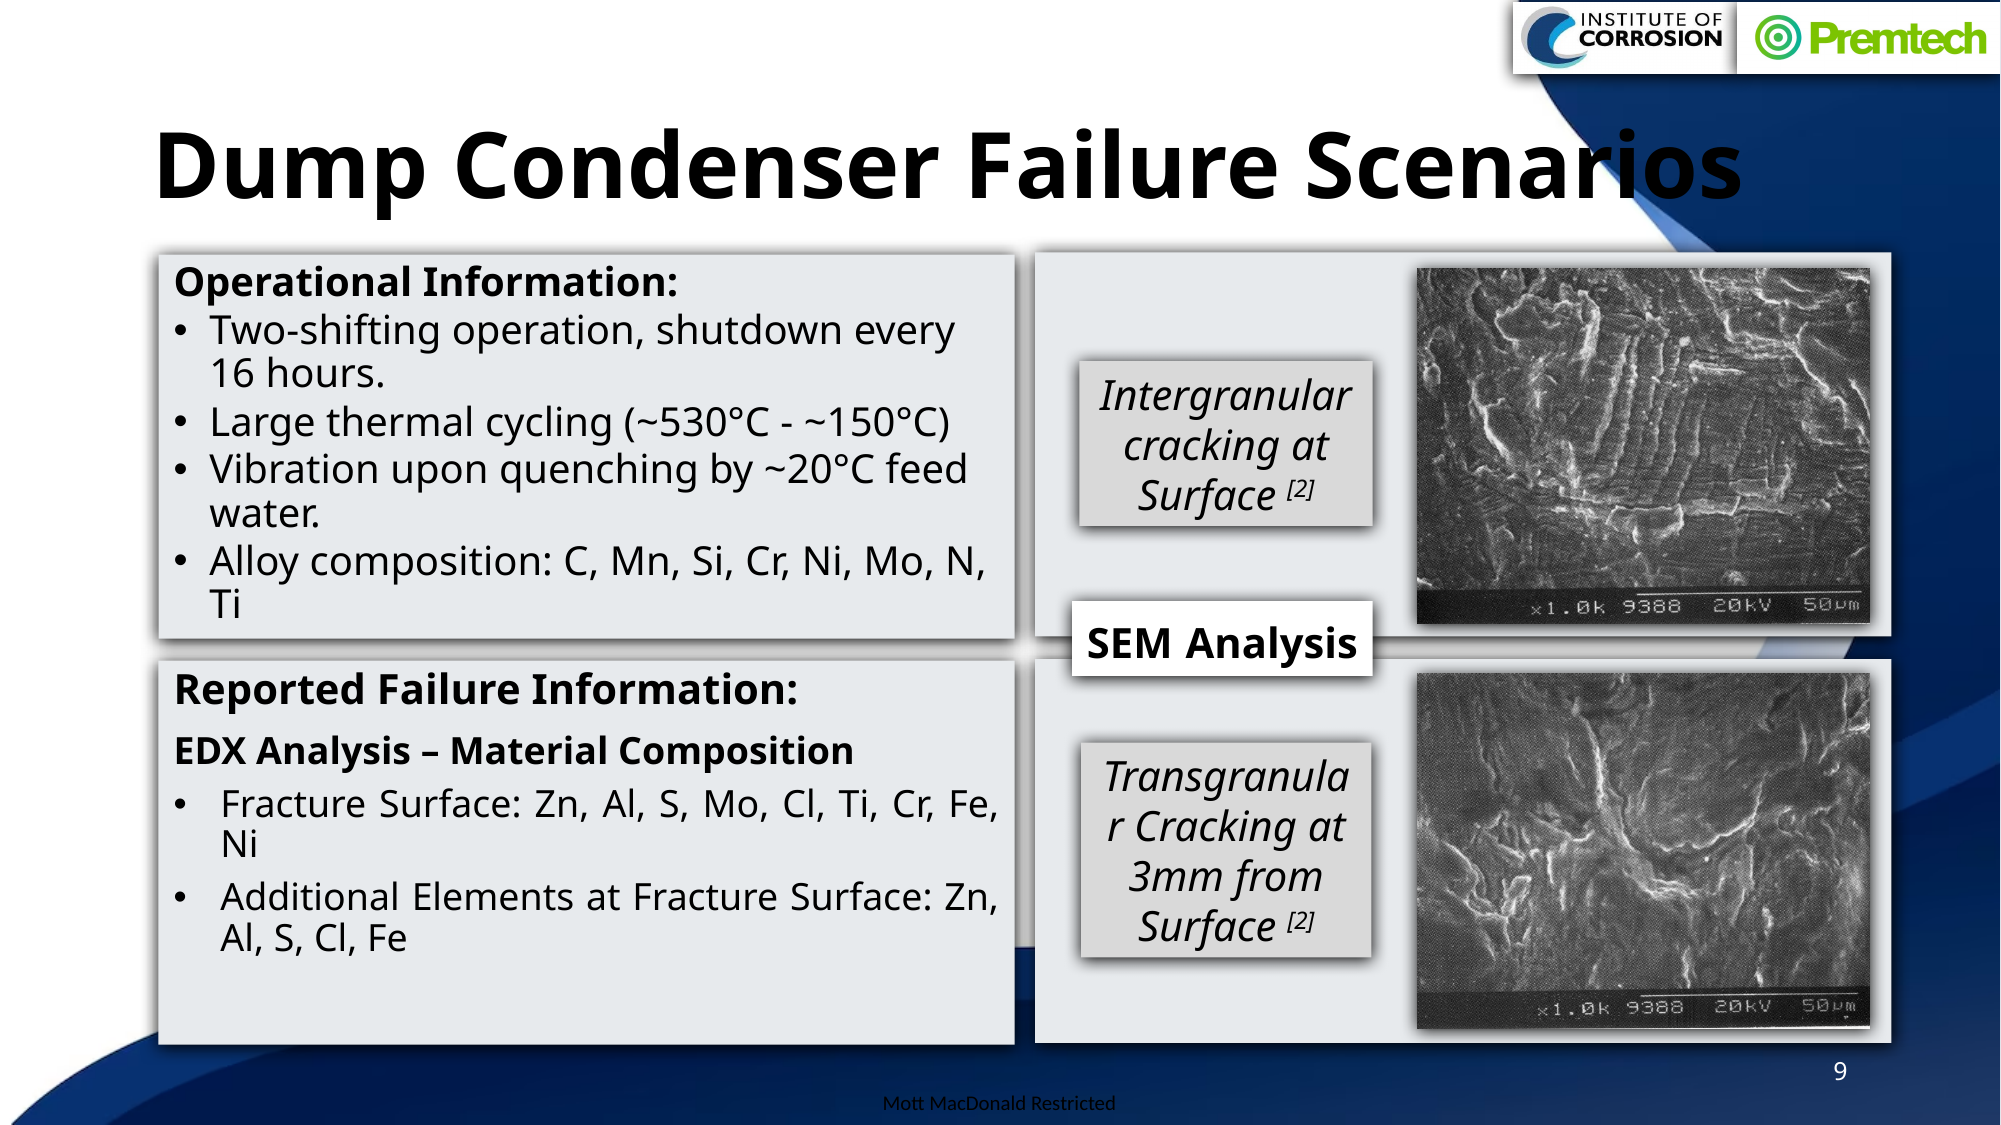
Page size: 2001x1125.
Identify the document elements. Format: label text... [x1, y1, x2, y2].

slide_number 8 [1412, 1062, 1863, 1103]
text_box SEM Analysis [1071, 600, 1374, 677]
text_box [1035, 659, 1892, 1043]
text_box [1512, 1, 2000, 74]
title Dump Condenser Failure Scenarios [137, 59, 1863, 278]
text_box Reported Failure Information: EDX Analysis – Material Composition Fracture Surface: Zn, Al, S, Mo, Cl, Ti, Cr, Fe, Ni Additional Elements at Fracture Surface: Zn, Al, S, Cl, Fe [158, 660, 1015, 1045]
text_box Intergranular cracking at Surface [2] [1079, 361, 1373, 526]
text_box Transgranular Cracking at 3mm from Surface [2] [1081, 742, 1372, 958]
picture [0, 0, 2001, 1125]
list Operational Information: Two-shifting operation, shutdown every 16 hours. Large thermal cycling (~530°C - ~150°C) Vibration upon quenching by ~20°C feed water. Alloy composition: C, Mn, Si, Cr, Ni, Mo, N, Ti [158, 254, 1015, 639]
text_box [1035, 252, 1892, 637]
